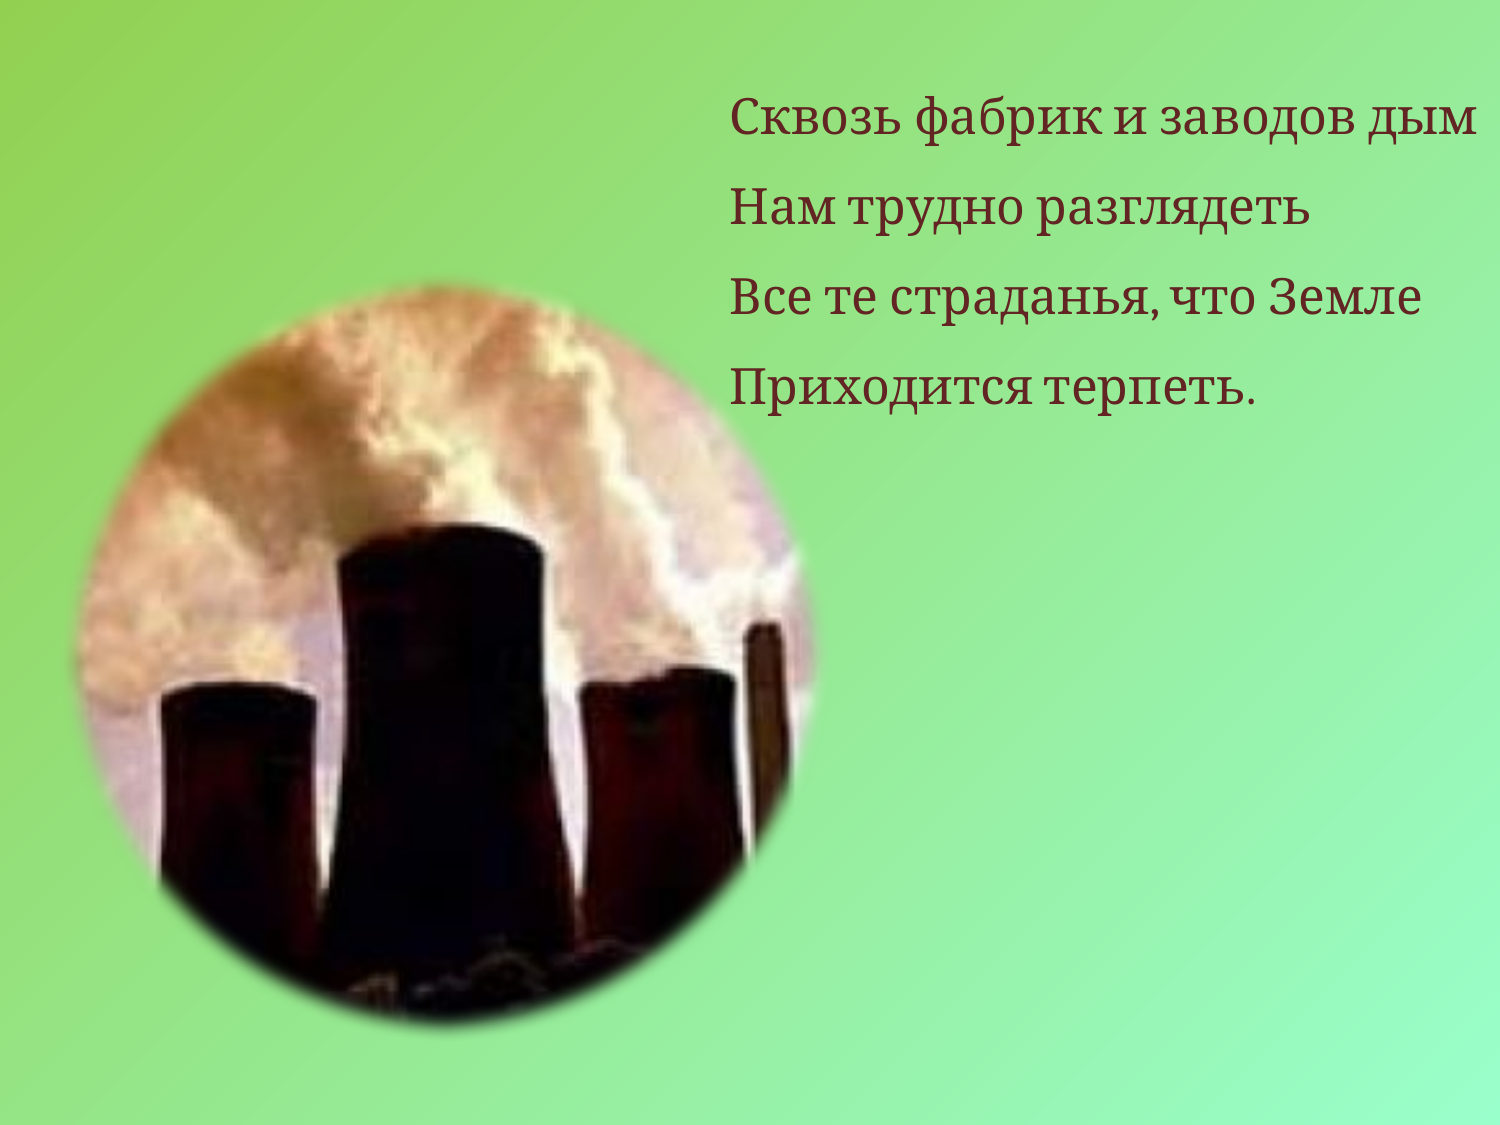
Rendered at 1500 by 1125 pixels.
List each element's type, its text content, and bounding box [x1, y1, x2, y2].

list Сквозь фабрик и заводов дым Нам трудно разглядеть Все те страданья, что Земле Приходится терпеть. [714, 46, 1500, 457]
picture [58, 269, 833, 1044]
